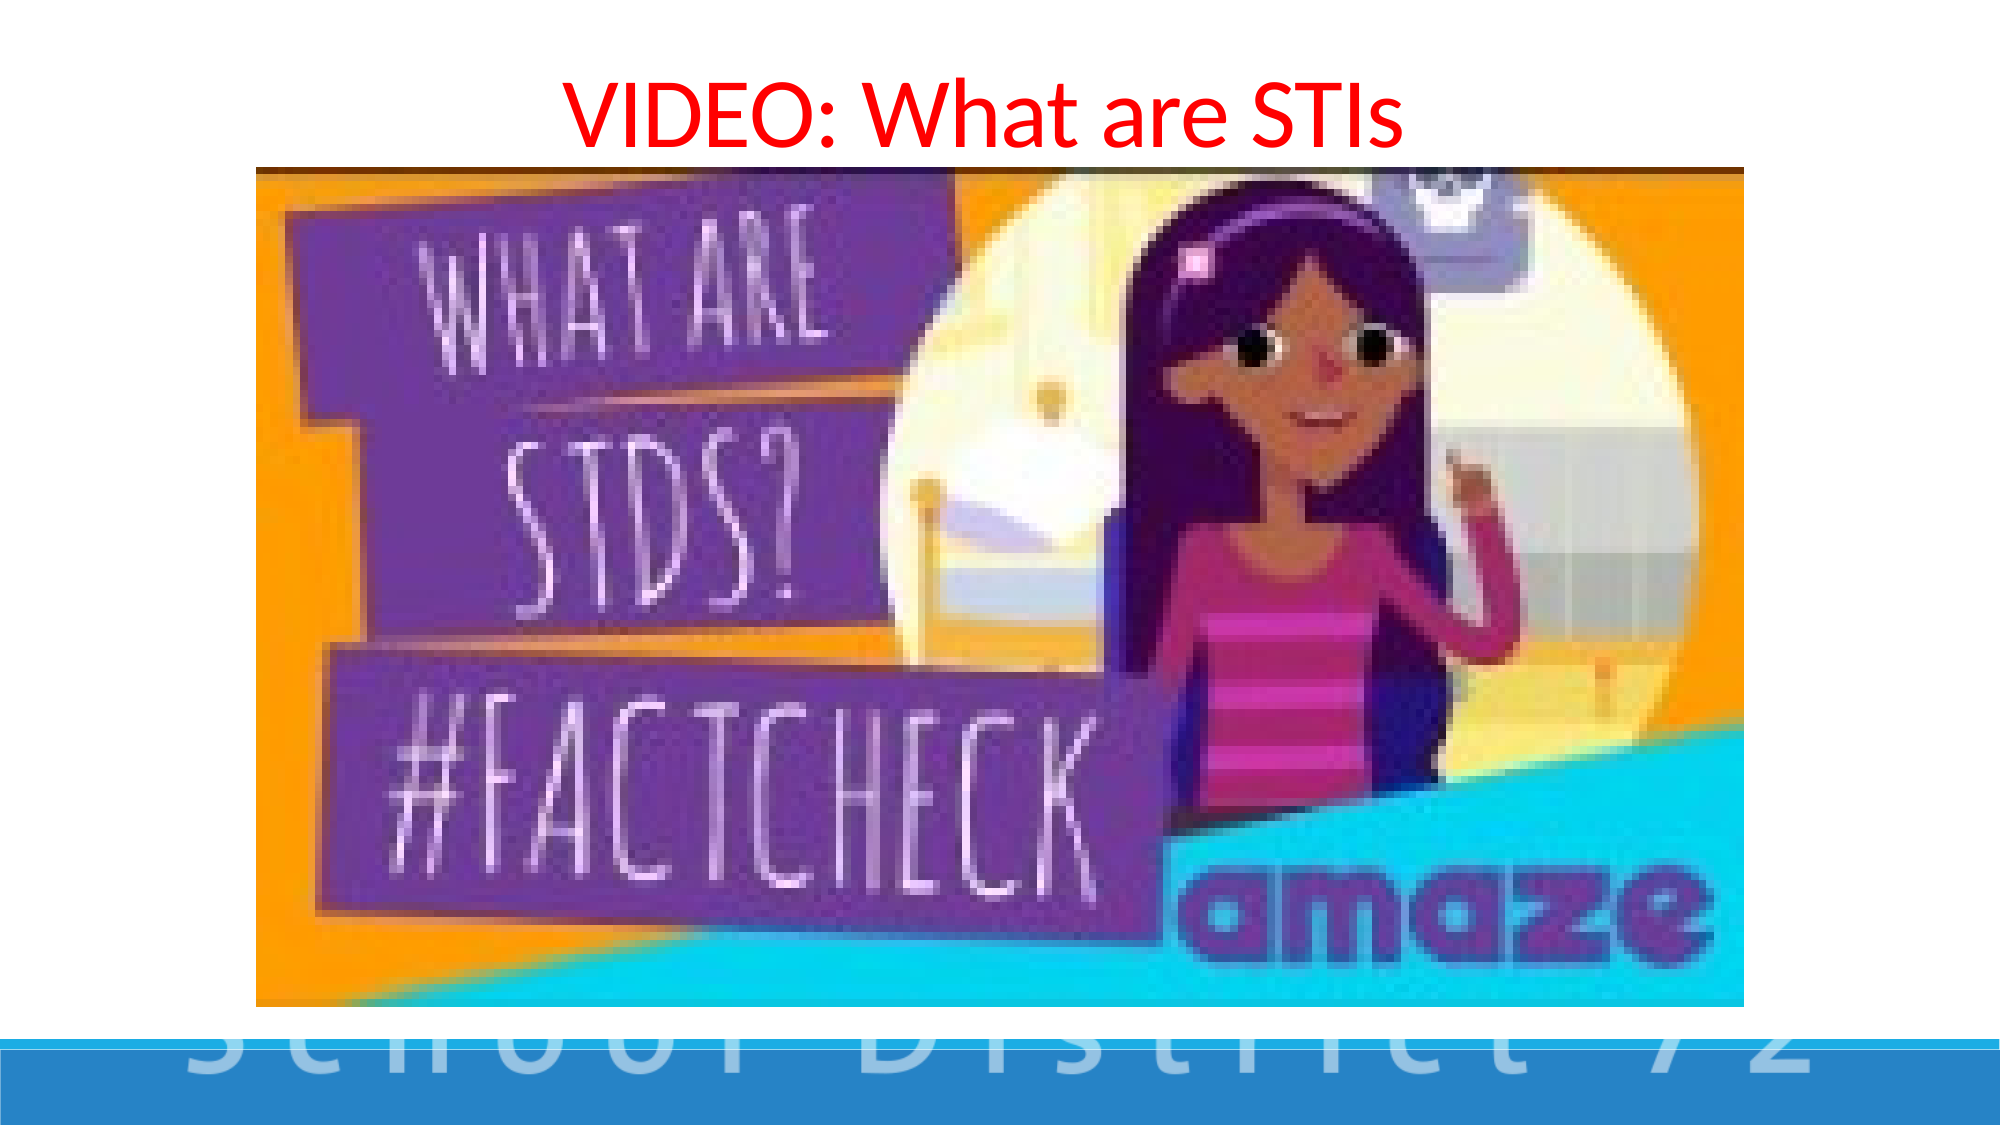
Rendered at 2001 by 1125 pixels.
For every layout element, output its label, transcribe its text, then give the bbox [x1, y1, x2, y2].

title VIDEO: What are STIs [121, 45, 1847, 263]
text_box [255, 165, 1745, 1008]
picture [90, 1039, 1910, 1125]
